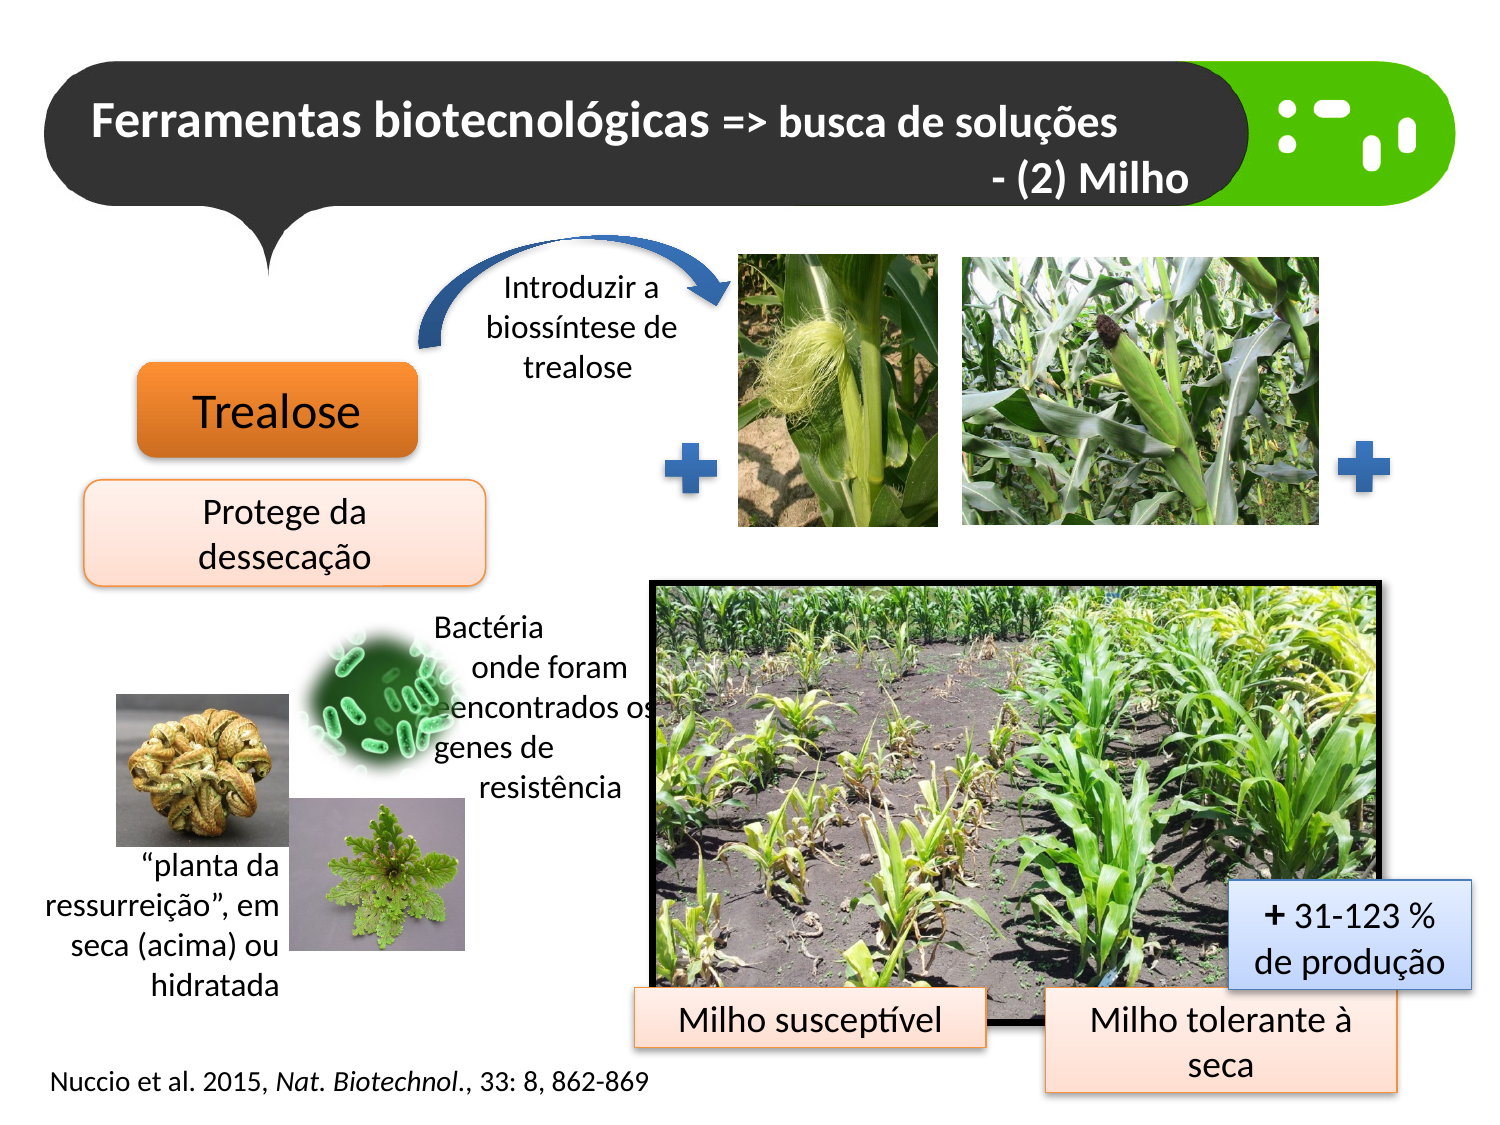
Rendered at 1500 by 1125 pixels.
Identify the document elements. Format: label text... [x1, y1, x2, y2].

text_box [664, 443, 717, 494]
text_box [2, 597, 692, 1014]
text_box Milho susceptível [634, 1021, 987, 1048]
picture [288, 618, 475, 787]
text_box [1338, 441, 1391, 492]
text_box [491, 235, 694, 258]
text_box + 31-123 % de produção [1382, 879, 1472, 990]
text_box [696, 259, 731, 306]
text_box Introduzir a biossíntese de trealose [468, 258, 696, 393]
picture [508, 239, 665, 258]
title Ferramentas biotecnológicas => busca de soluções - (2) Milho [76, 78, 1258, 195]
picture [655, 585, 1377, 1020]
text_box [83, 479, 486, 587]
text_box Milho tolerante à seca [1045, 999, 1398, 1093]
picture [41, 57, 1460, 528]
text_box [137, 361, 418, 458]
text_box Nuccio et al. 2015, Nat. Biotechnol., 33: 8, 862-869 [35, 1055, 727, 1105]
